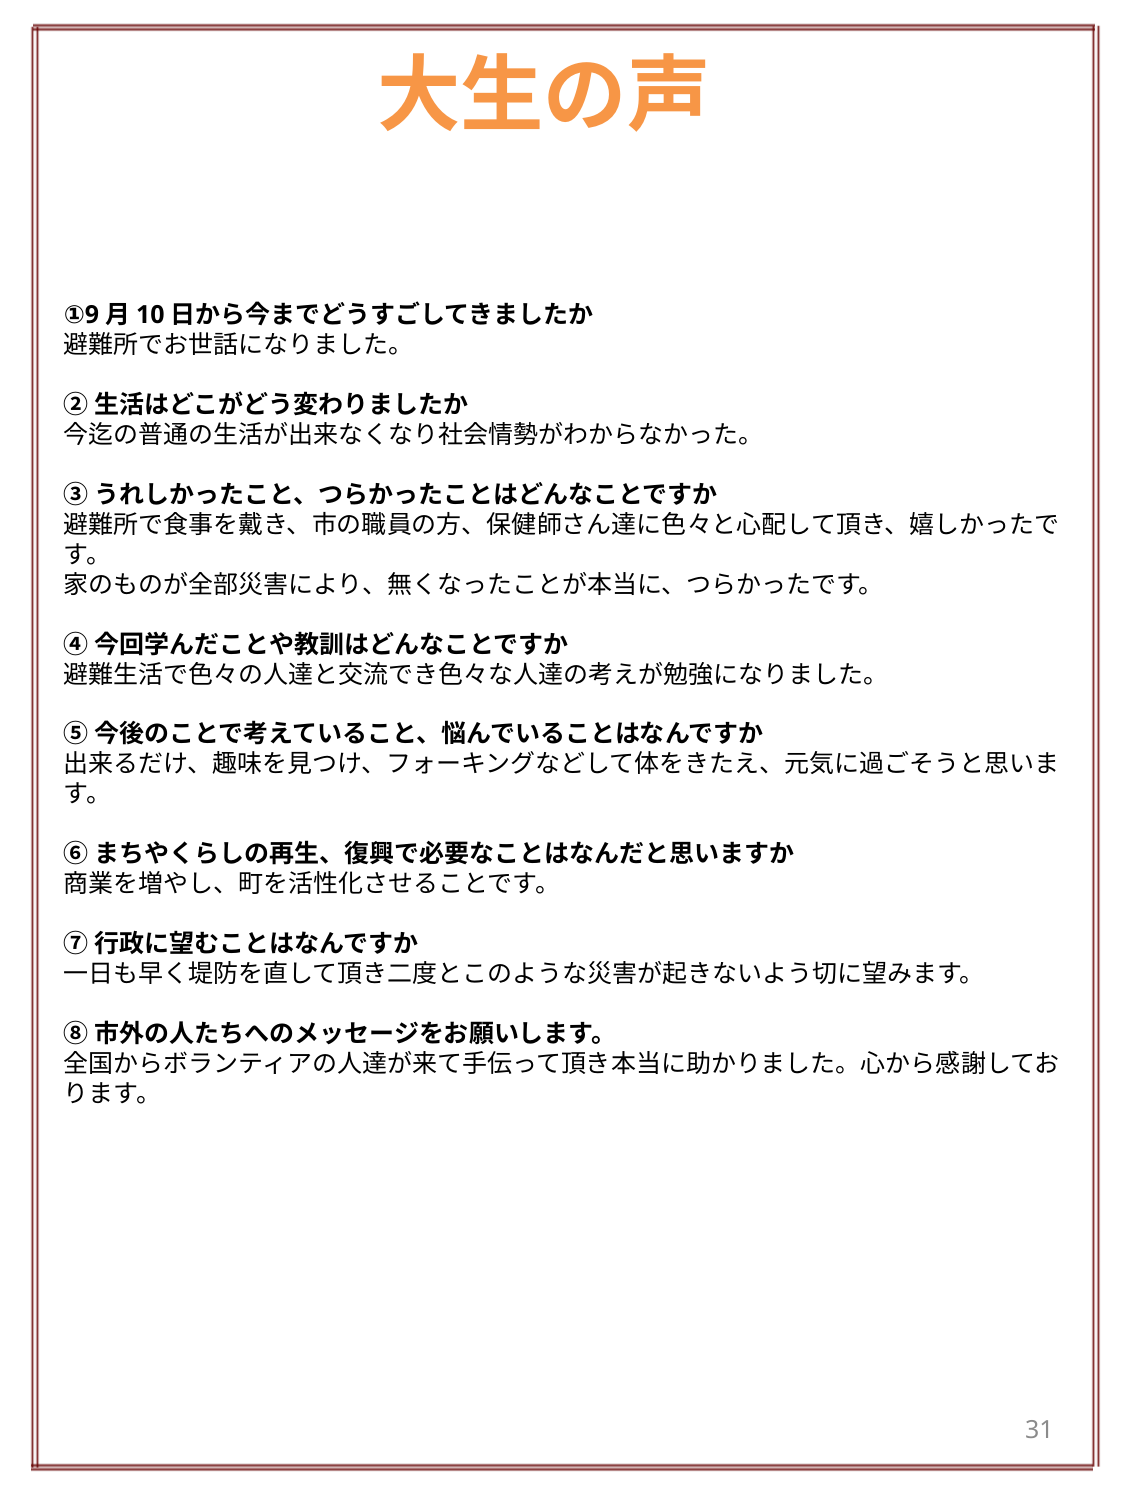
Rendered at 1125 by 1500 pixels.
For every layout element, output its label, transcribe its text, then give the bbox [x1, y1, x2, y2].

picture [22, 17, 1106, 1476]
title 大生の声 [149, 0, 939, 159]
slide_number 31 [806, 1390, 1069, 1471]
list ①9月10日から今までどうすごしてきましたか 避難所でお世話になりました。 ②生活はどこがどう変わりましたか 今迄の普通の生活が出来なくなり社会情勢がわからなかった。 ③うれしかったこと、つらかったことはどんなことですか 避難所で食事を戴き、市の職員の方、保健師さん達に色々と心配して頂き、嬉しかったです。 家のものが全部災害により、無くなったことが本当に、つらかったです。 ④今回学んだことや教訓はどんなことですか 避難生活で色々の人達と交流でき色々な人達の考えが勉強になりました。 ⑤今後のことで考えていること、悩んでいることはなんですか 出来るだけ、趣味を見つけ、フォーキングなどして体をきたえ、元気に過ごそうと思います。 ⑥まちやくらしの再生、復興で必要なことはなんだと思いますか 商業を増やし、町を活性化させることです。 ⑦行政に望むことはなんですか 一日も早く堤防を直して頂き二度とこのような災害が起きないよう切に望みます。 ⑧市外の人たちへのメッセージをお願いします。 全国からボランティアの人達が来て手伝って頂き本当に助かりました。心から感謝しております。 [56, 159, 1069, 1340]
